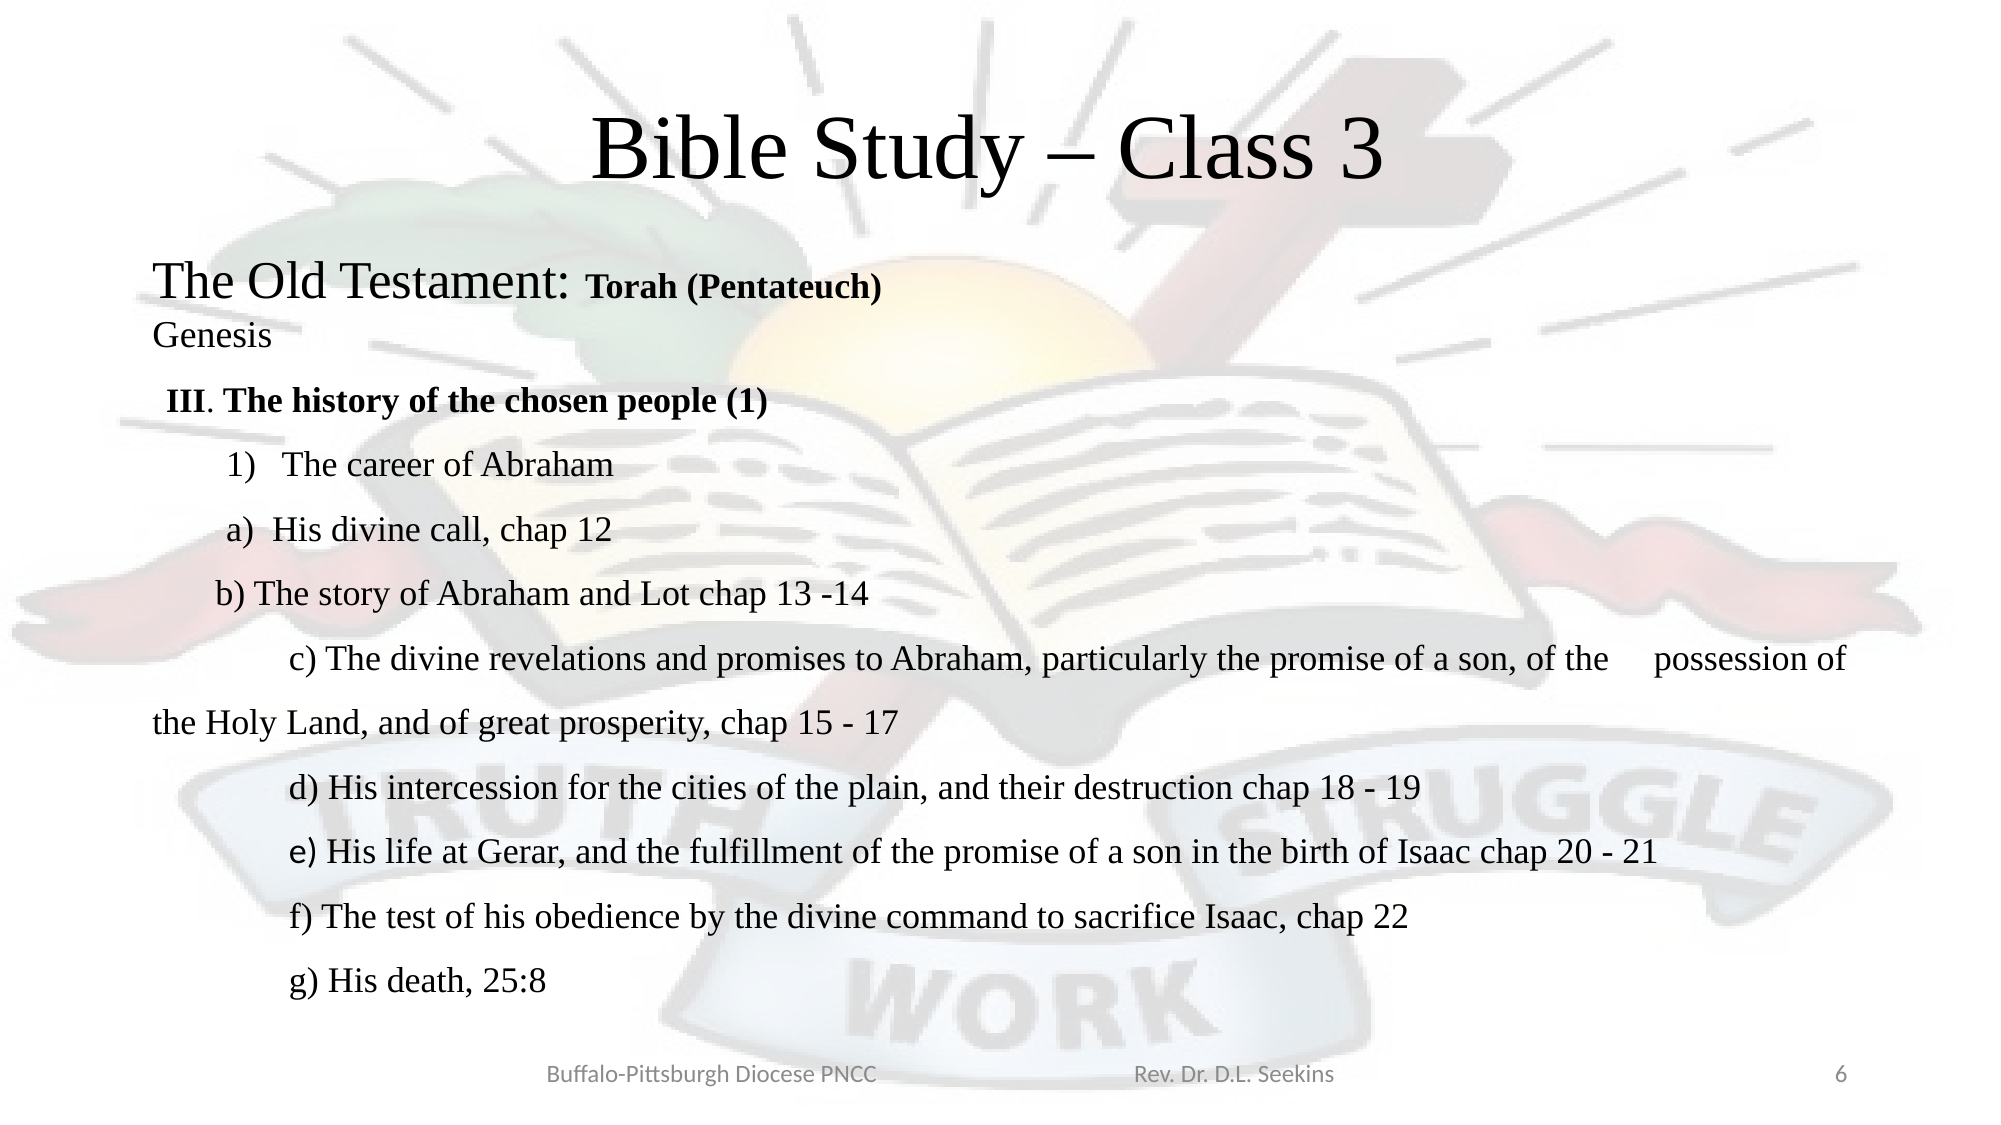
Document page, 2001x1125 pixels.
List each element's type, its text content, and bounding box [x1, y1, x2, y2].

slide_number 6 [1412, 1042, 1863, 1103]
footer Buffalo-Pittsburgh Diocese PNCC Rev. Dr. D.L. Seekins [137, 1042, 1412, 1103]
list The Old Testament: Torah (Pentateuch) Genesis III. The history of the chosen people (1) The career of Abraham a) His divine call, chap 12 b) The story of Abraham and Lot chap 13 -14 c) The divine revelations and promises to Abraham, particularly the promise of a son, of the possession of the Holy Land, and of great prosperity, chap 15 - 17 d) His intercession for the cities of the plain, and their destruction chap 18 - 19 e) His life at Gerar, and the fulfillment of the promise of a son in the birth of Isaac chap 20 - 21 f) The test of his obedience by the divine command to sacrifice Isaac, chap 22 g) His death, 25:8 [137, 238, 1863, 1014]
title Bible Study – Class 3 [137, 59, 1863, 238]
